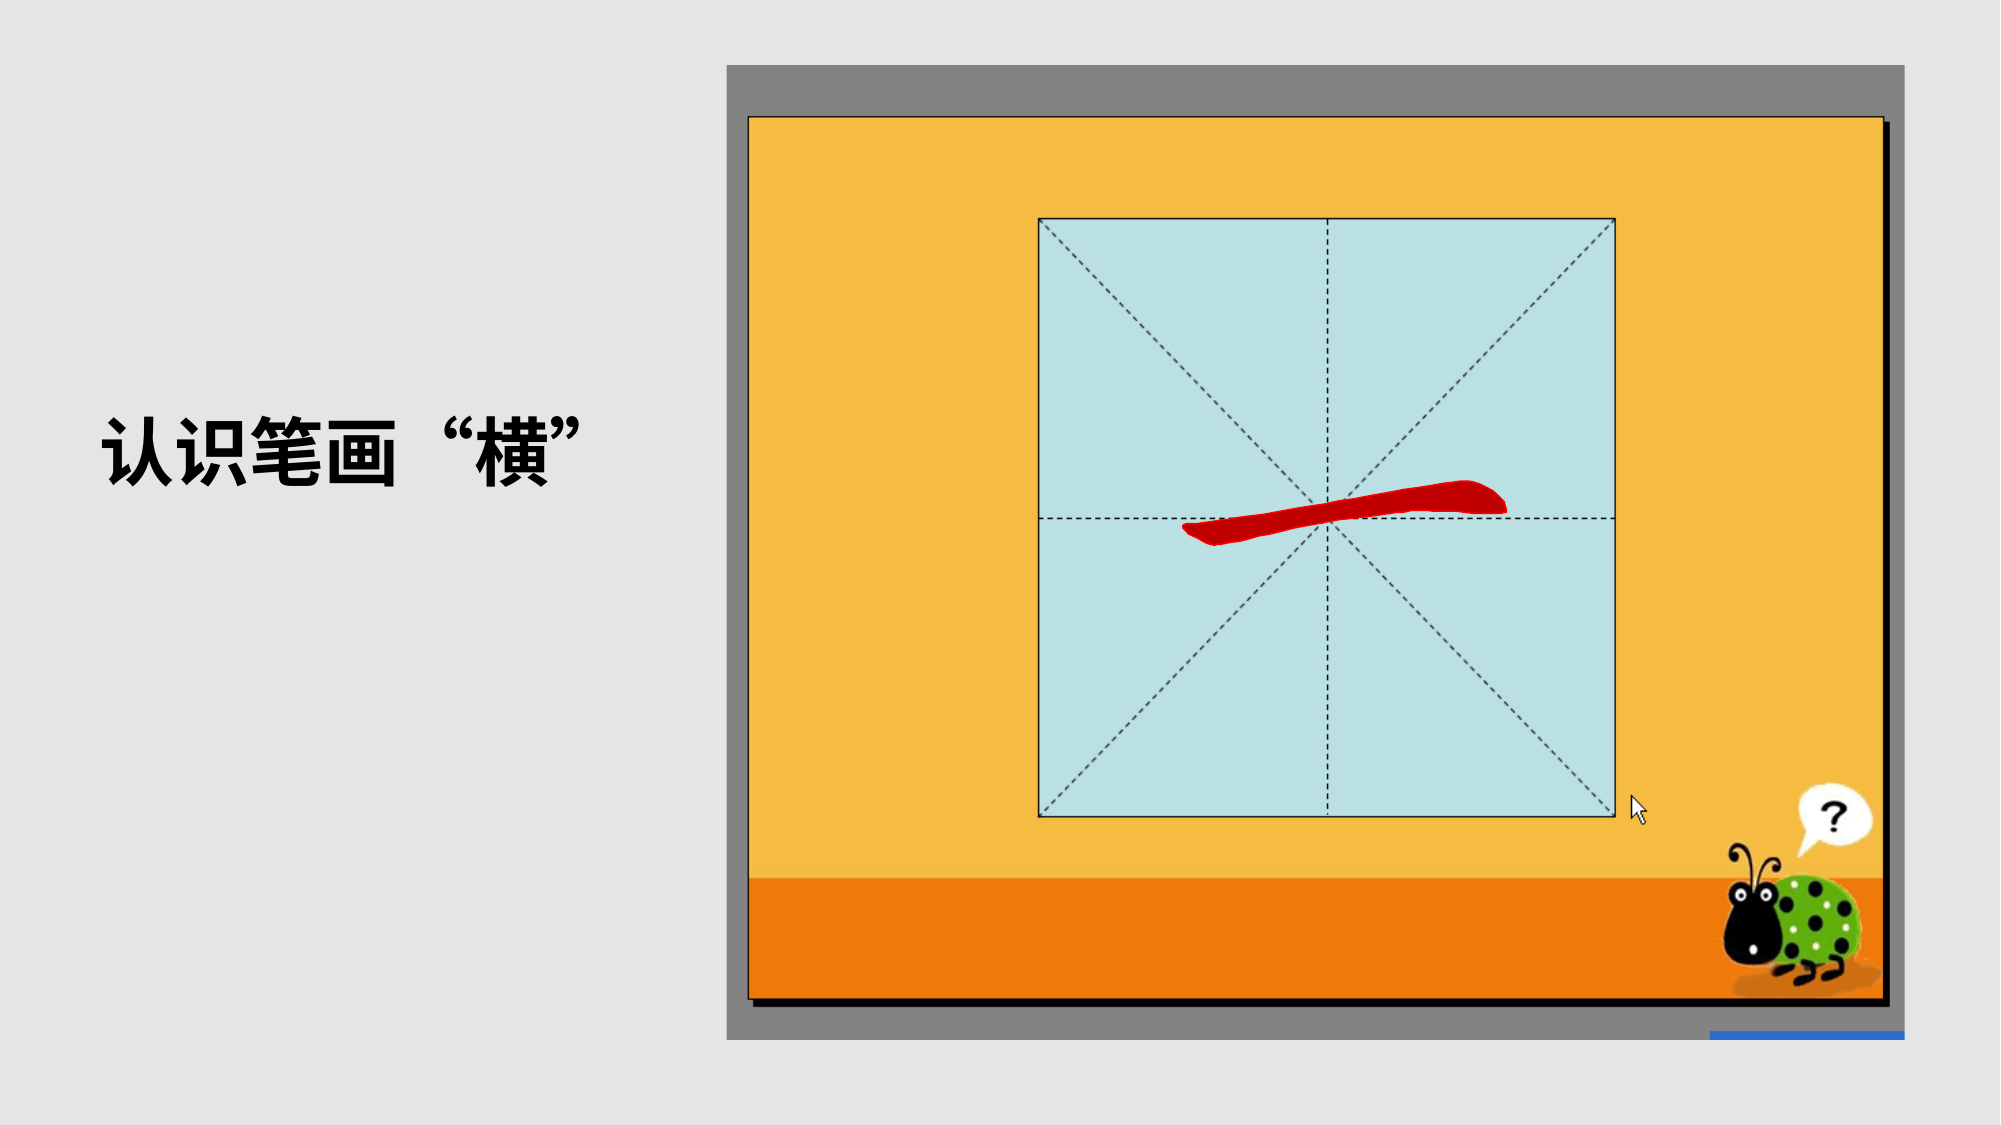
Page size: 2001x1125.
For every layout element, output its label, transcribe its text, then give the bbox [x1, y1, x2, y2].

text_box 认识笔画“横” [84, 397, 640, 503]
picture [726, 65, 1905, 1040]
